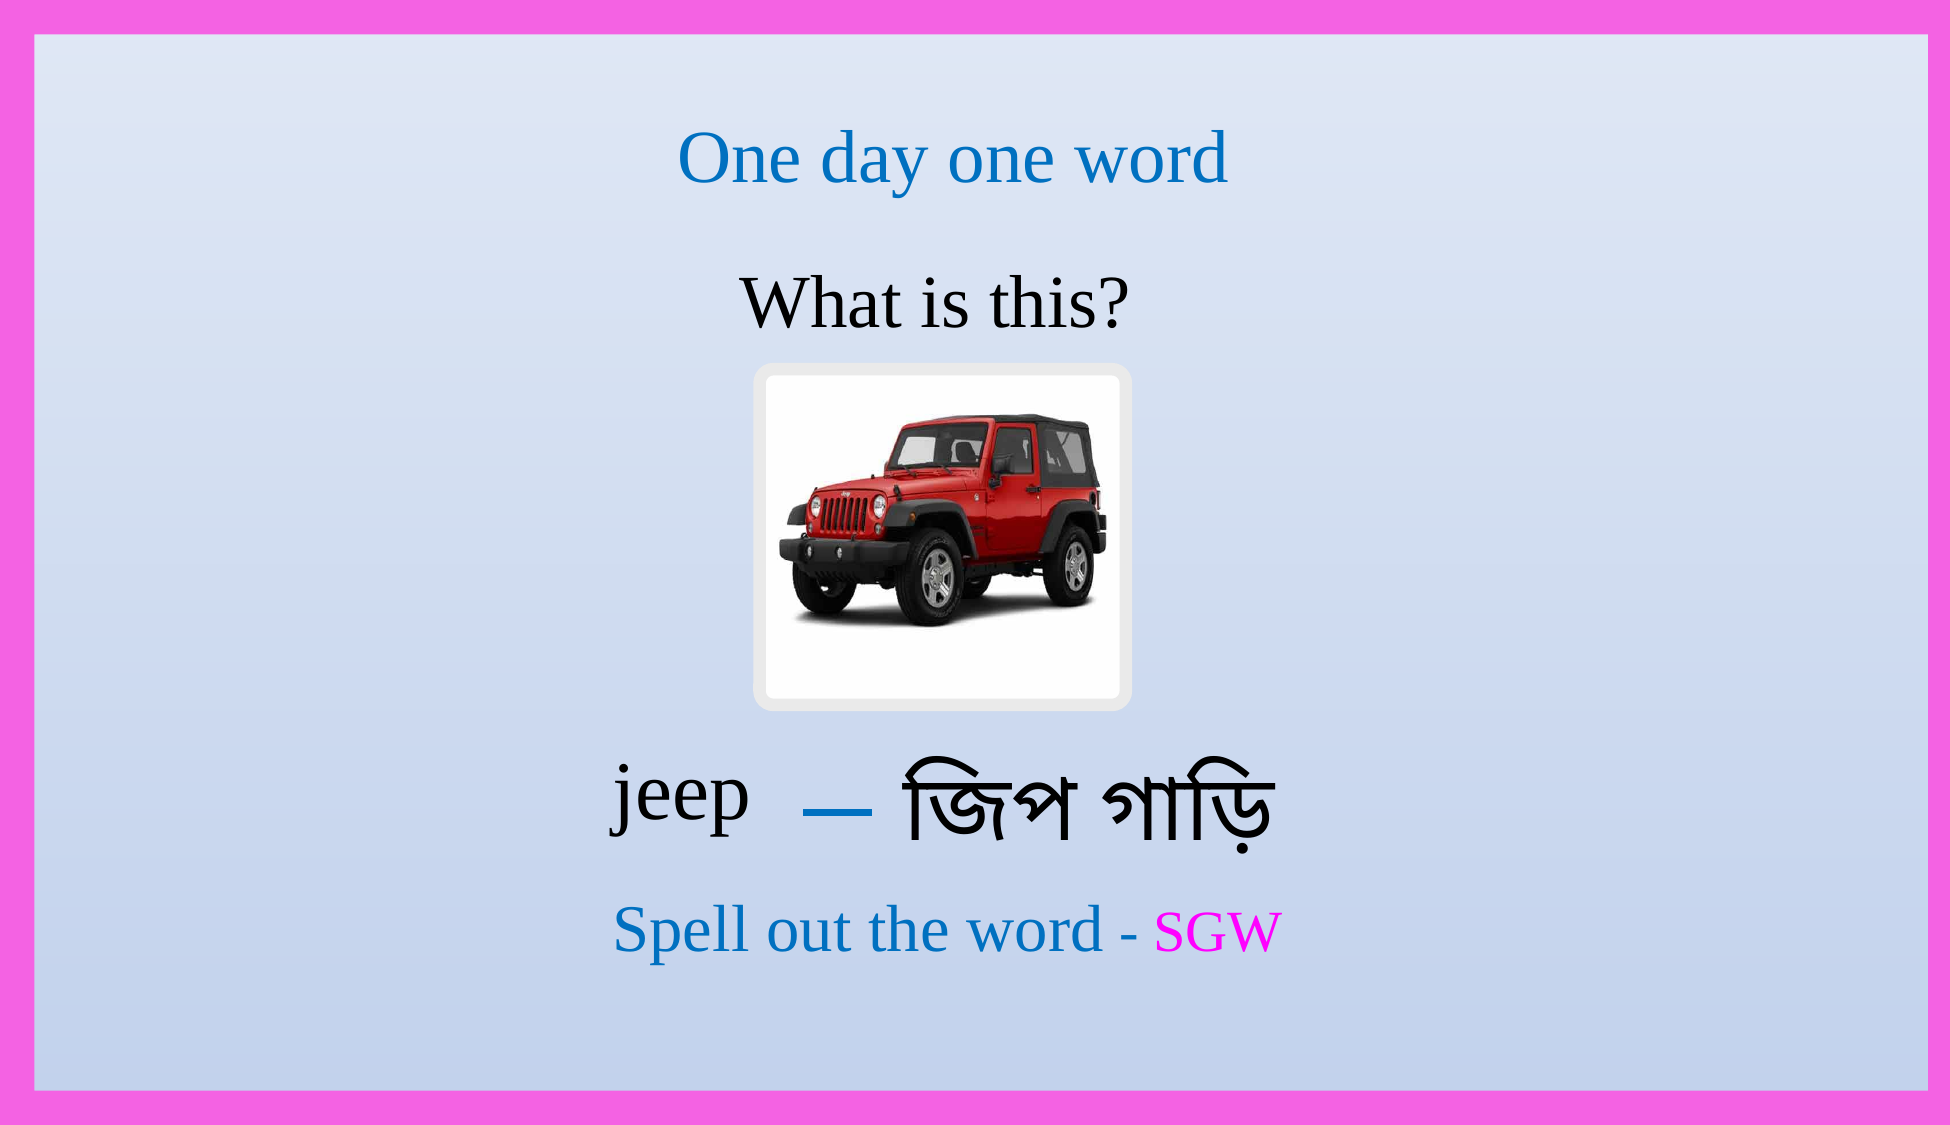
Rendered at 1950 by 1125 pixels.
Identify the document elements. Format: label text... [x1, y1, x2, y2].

text_box What is this? [725, 244, 1324, 350]
text_box One day one word [662, 99, 1576, 205]
text_box Spell out the word - SGW [597, 877, 1411, 973]
text_box জিপ গাড়ি [888, 741, 1364, 867]
text_box jeep [597, 728, 850, 844]
picture [759, 368, 1127, 706]
